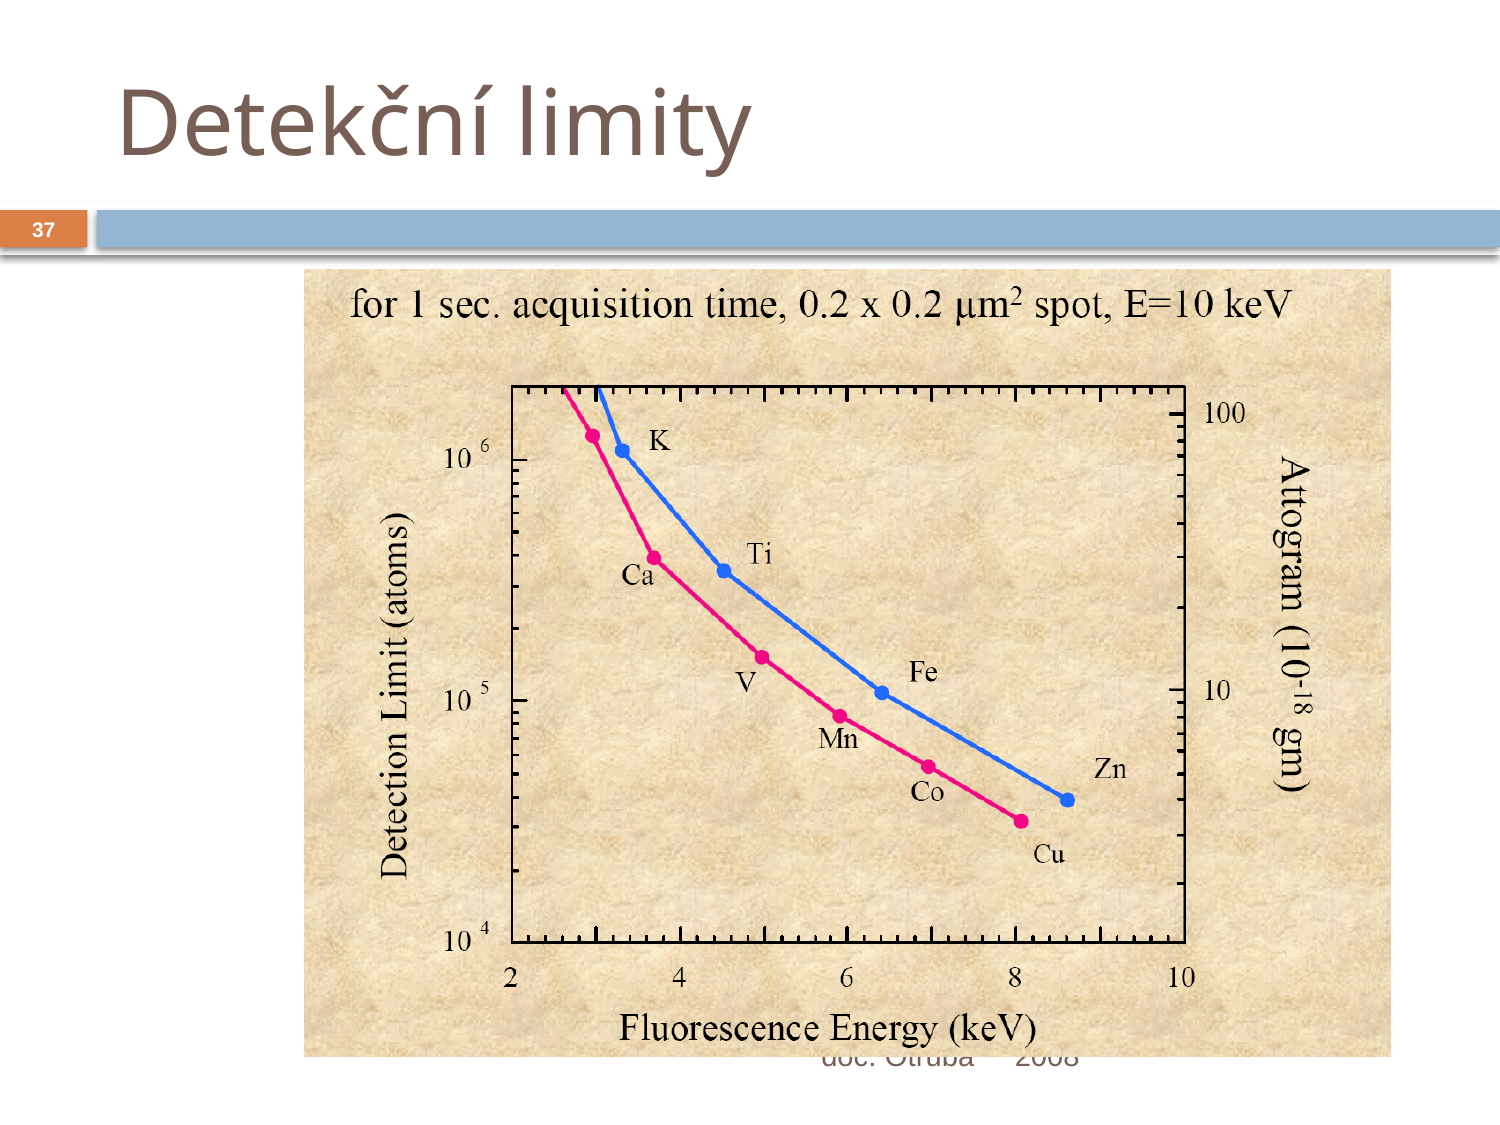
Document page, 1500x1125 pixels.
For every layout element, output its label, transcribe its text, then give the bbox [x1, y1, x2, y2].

slide_number 2008 [999, 1025, 1438, 1085]
slide_number 37 [0, 208, 88, 249]
footer doc. Otruba [99, 1024, 990, 1085]
title Detekční limity [100, 37, 1438, 200]
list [304, 269, 1391, 1058]
